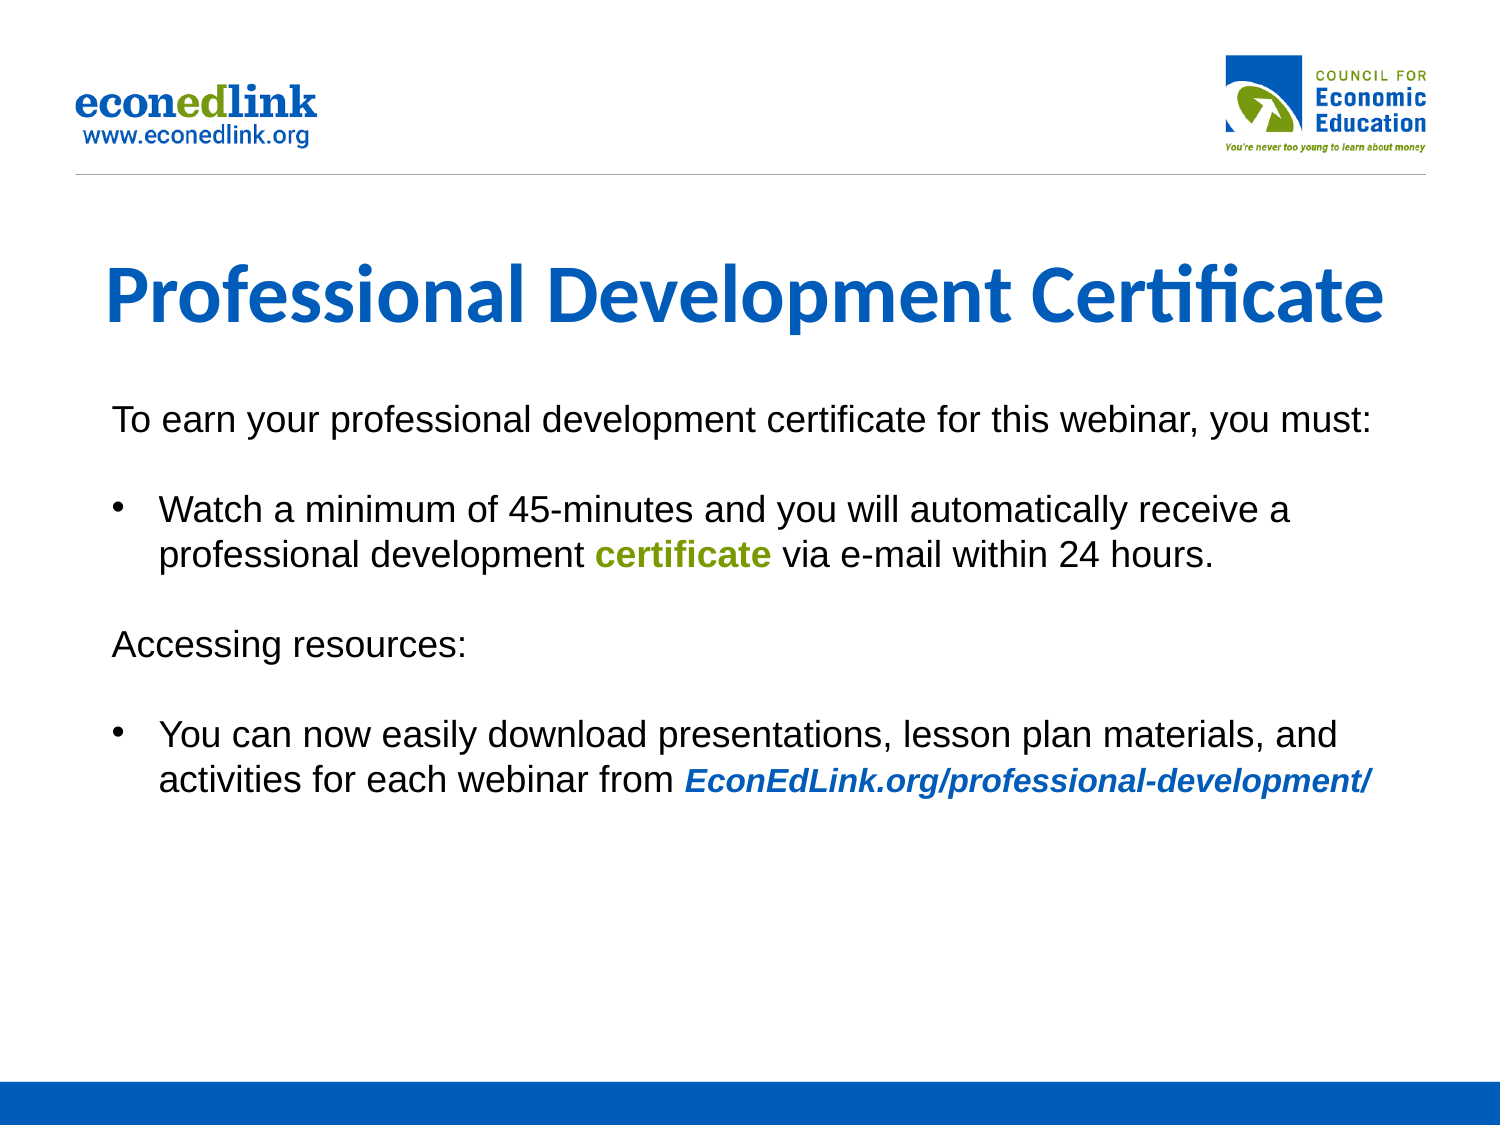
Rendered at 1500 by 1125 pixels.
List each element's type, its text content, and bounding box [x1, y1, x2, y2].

title Professional Development Certificate [71, 174, 1422, 362]
picture [0, 0, 1500, 1125]
text_box To earn your professional development certificate for this webinar, you must: Watch a minimum of 45-minutes and you will automatically receive a professional development certificate via e-mail within 24 hours. Accessing resources: You can now easily download presentations, lesson plan materials, and activities for each webinar from EconEdLink.org/professional-development/ [96, 386, 1438, 852]
